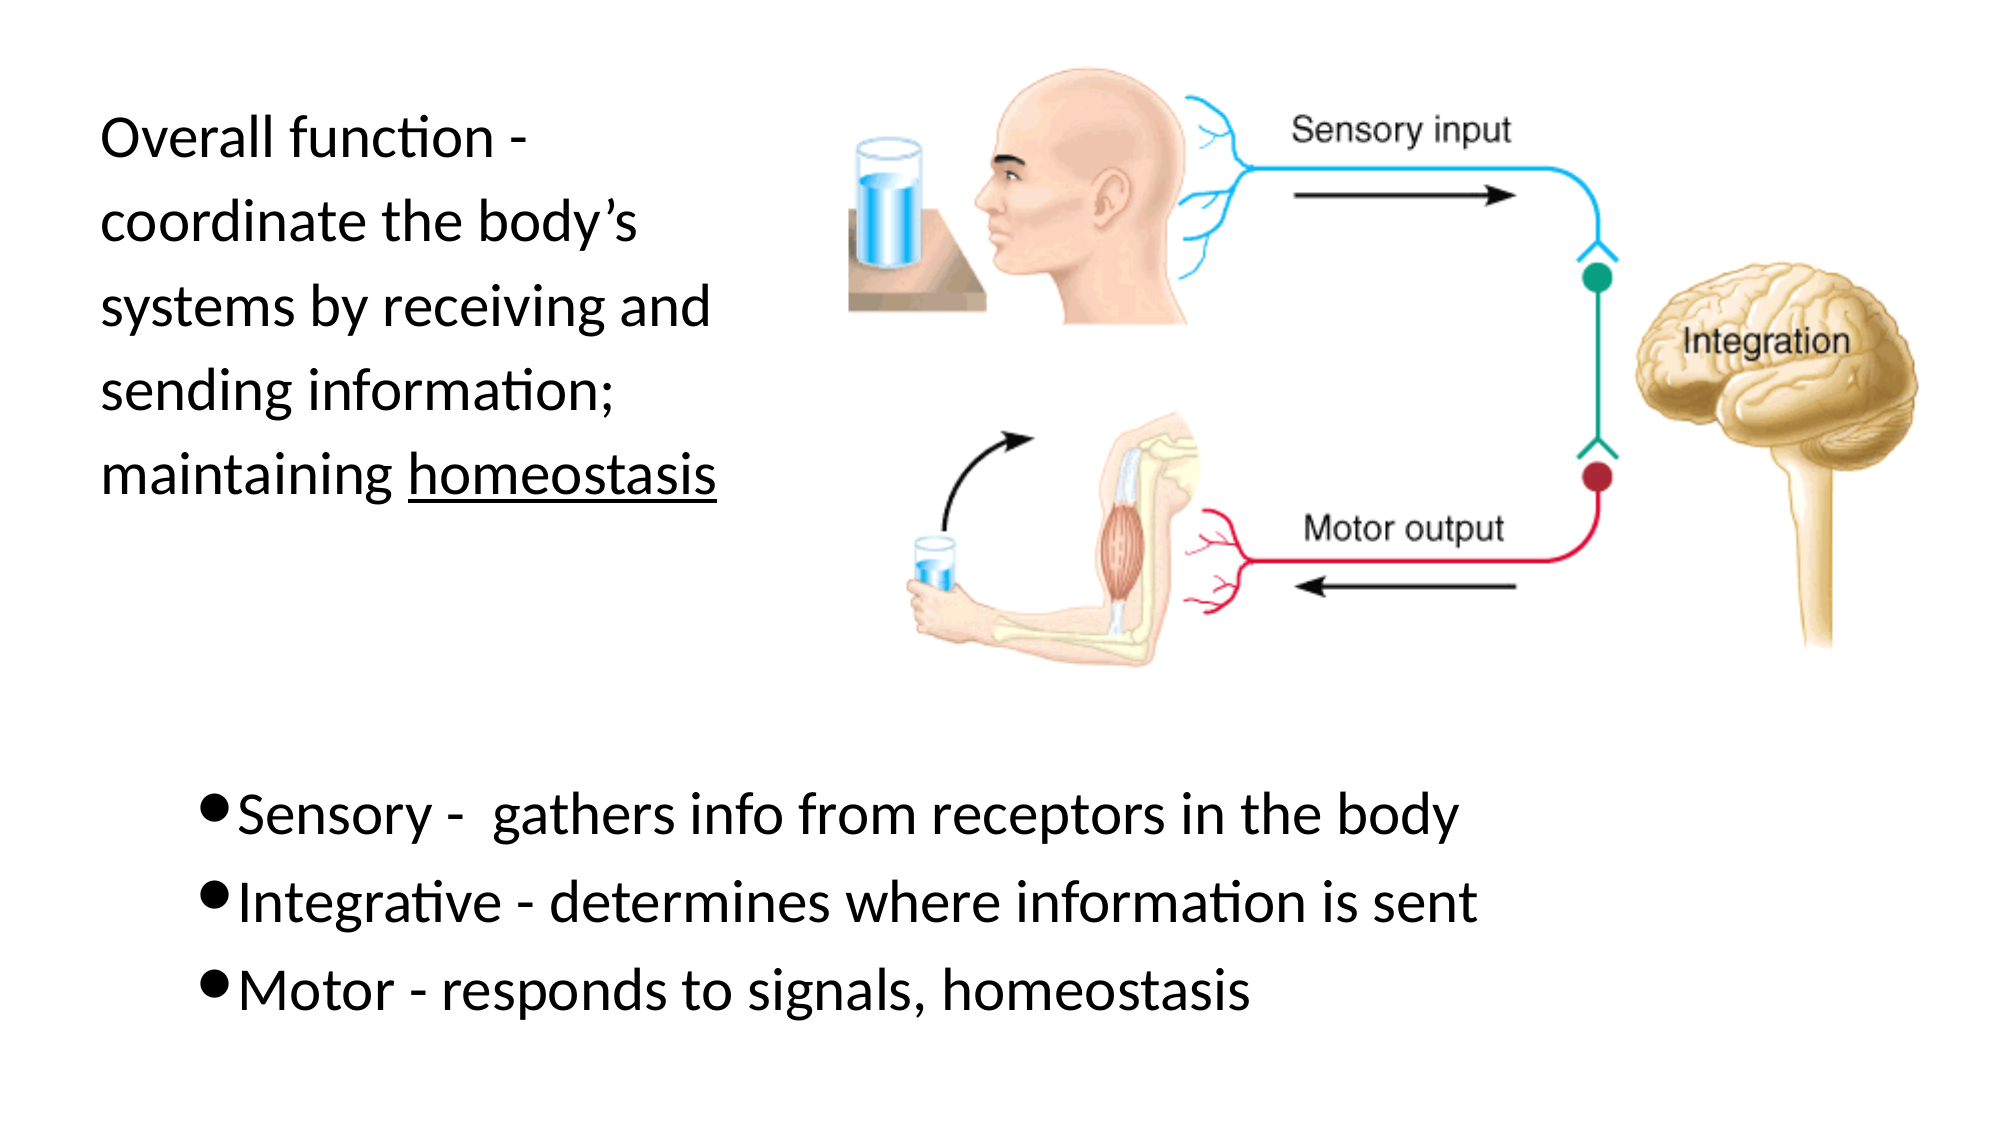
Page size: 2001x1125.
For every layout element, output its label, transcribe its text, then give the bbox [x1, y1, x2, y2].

text_box Sensory - gathers info from receptors in the body Integrative - determines where information is sent Motor - responds to signals, homeostasis [134, 738, 1799, 1032]
picture [831, 45, 1943, 675]
list Overall function - coordinate the body’s systems by receiving and sending information; maintaining homeostasis [80, 65, 789, 555]
